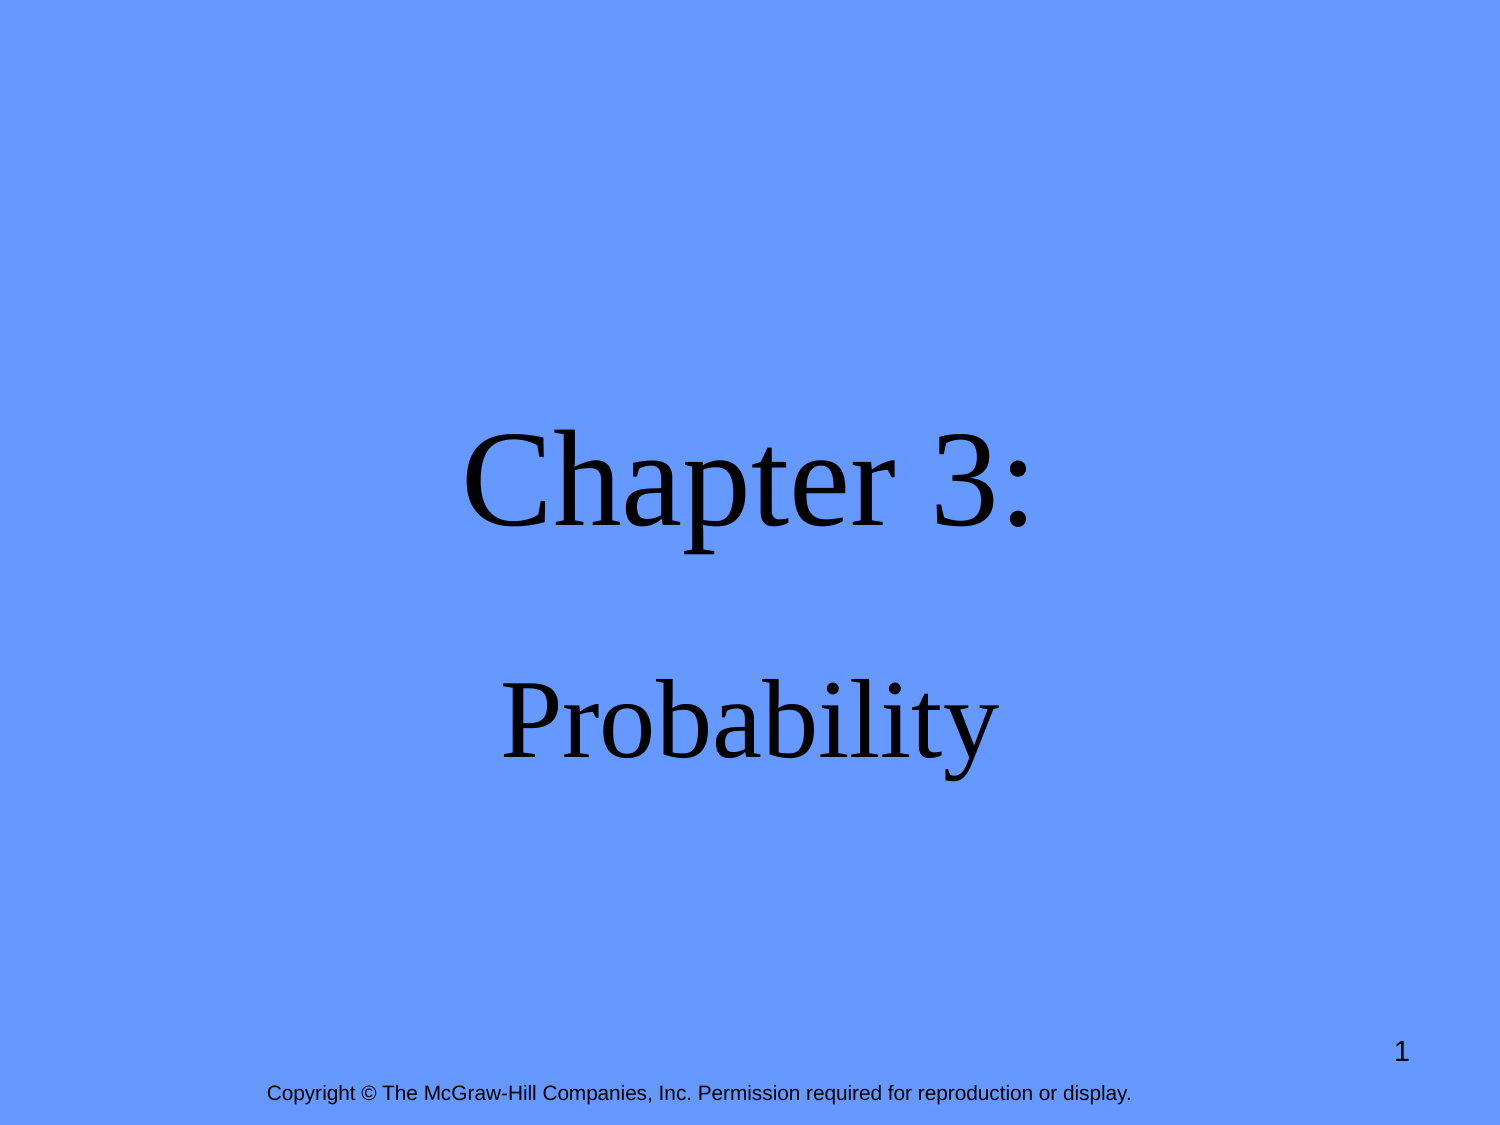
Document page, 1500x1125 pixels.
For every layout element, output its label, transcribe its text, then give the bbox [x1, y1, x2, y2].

slide_number 1 [1074, 1024, 1426, 1103]
text_box Copyright © The McGraw-Hill Companies, Inc. Permission required for reproduction or display. [249, 1070, 1250, 1113]
title Chapter 3: [112, 349, 1388, 591]
subtitle Probability [225, 637, 1275, 925]
